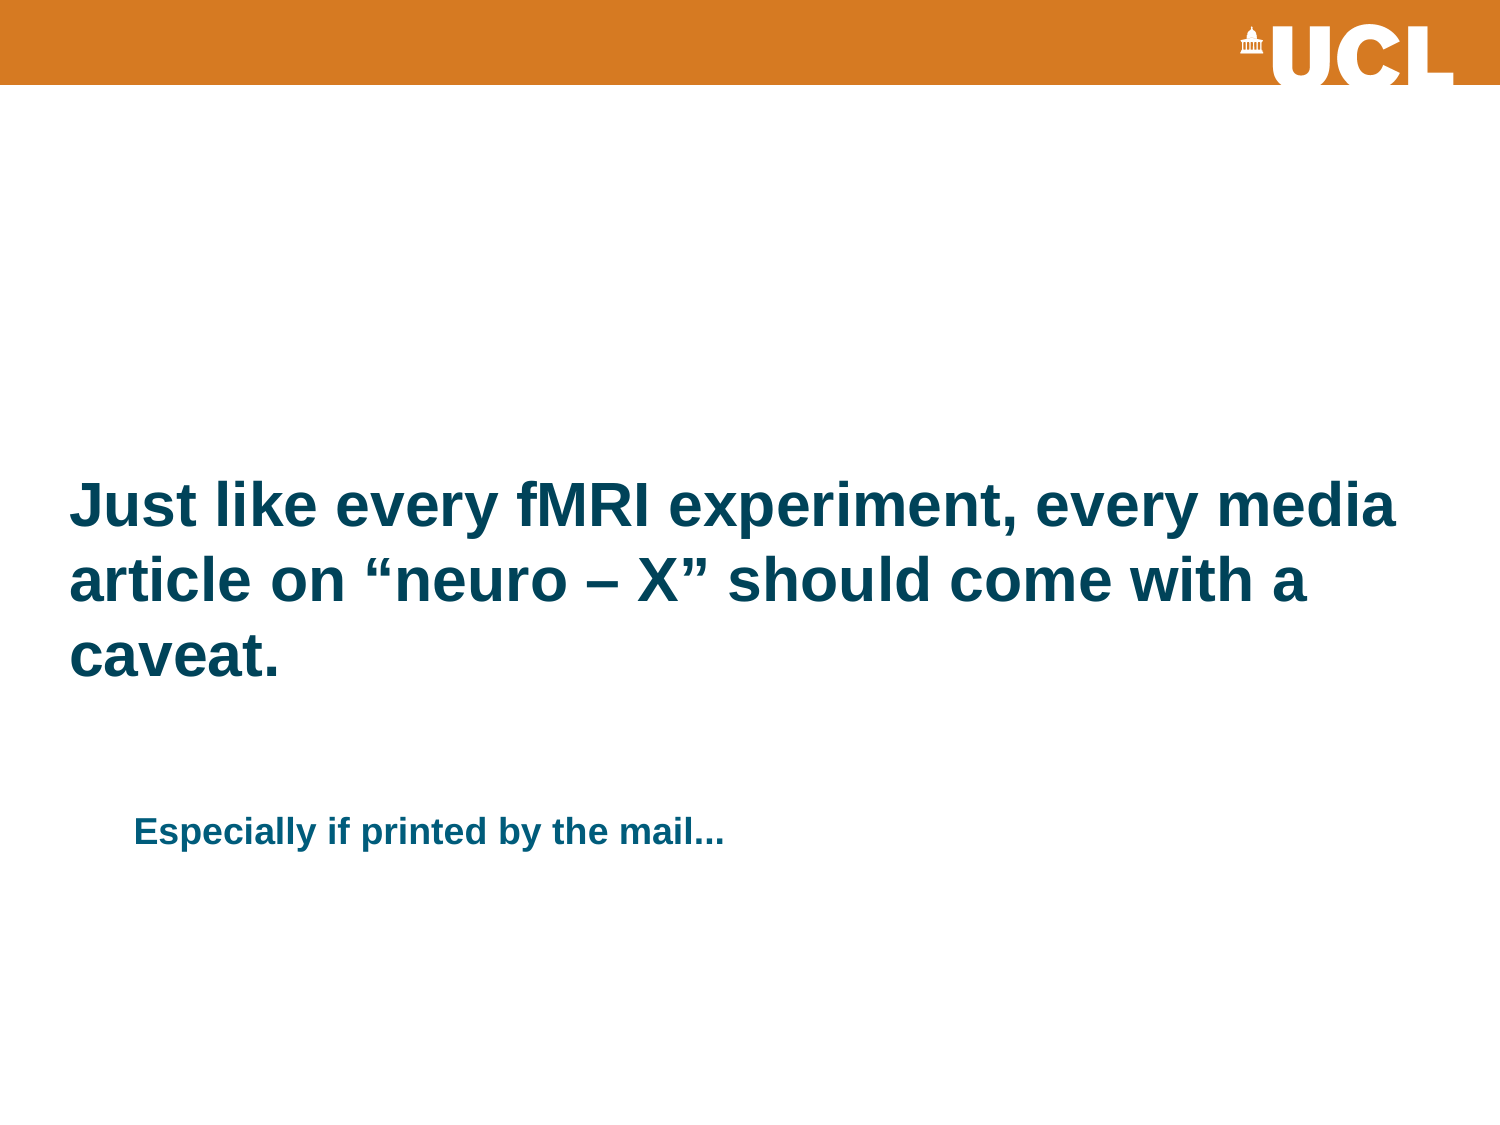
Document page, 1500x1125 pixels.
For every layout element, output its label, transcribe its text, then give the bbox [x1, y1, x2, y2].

title Just like every fMRI experiment, every media article on “neuro – X” should come with a caveat. [53, 455, 1448, 670]
text_box Especially if printed by the mail... [118, 799, 1266, 860]
picture [0, 0, 1500, 85]
